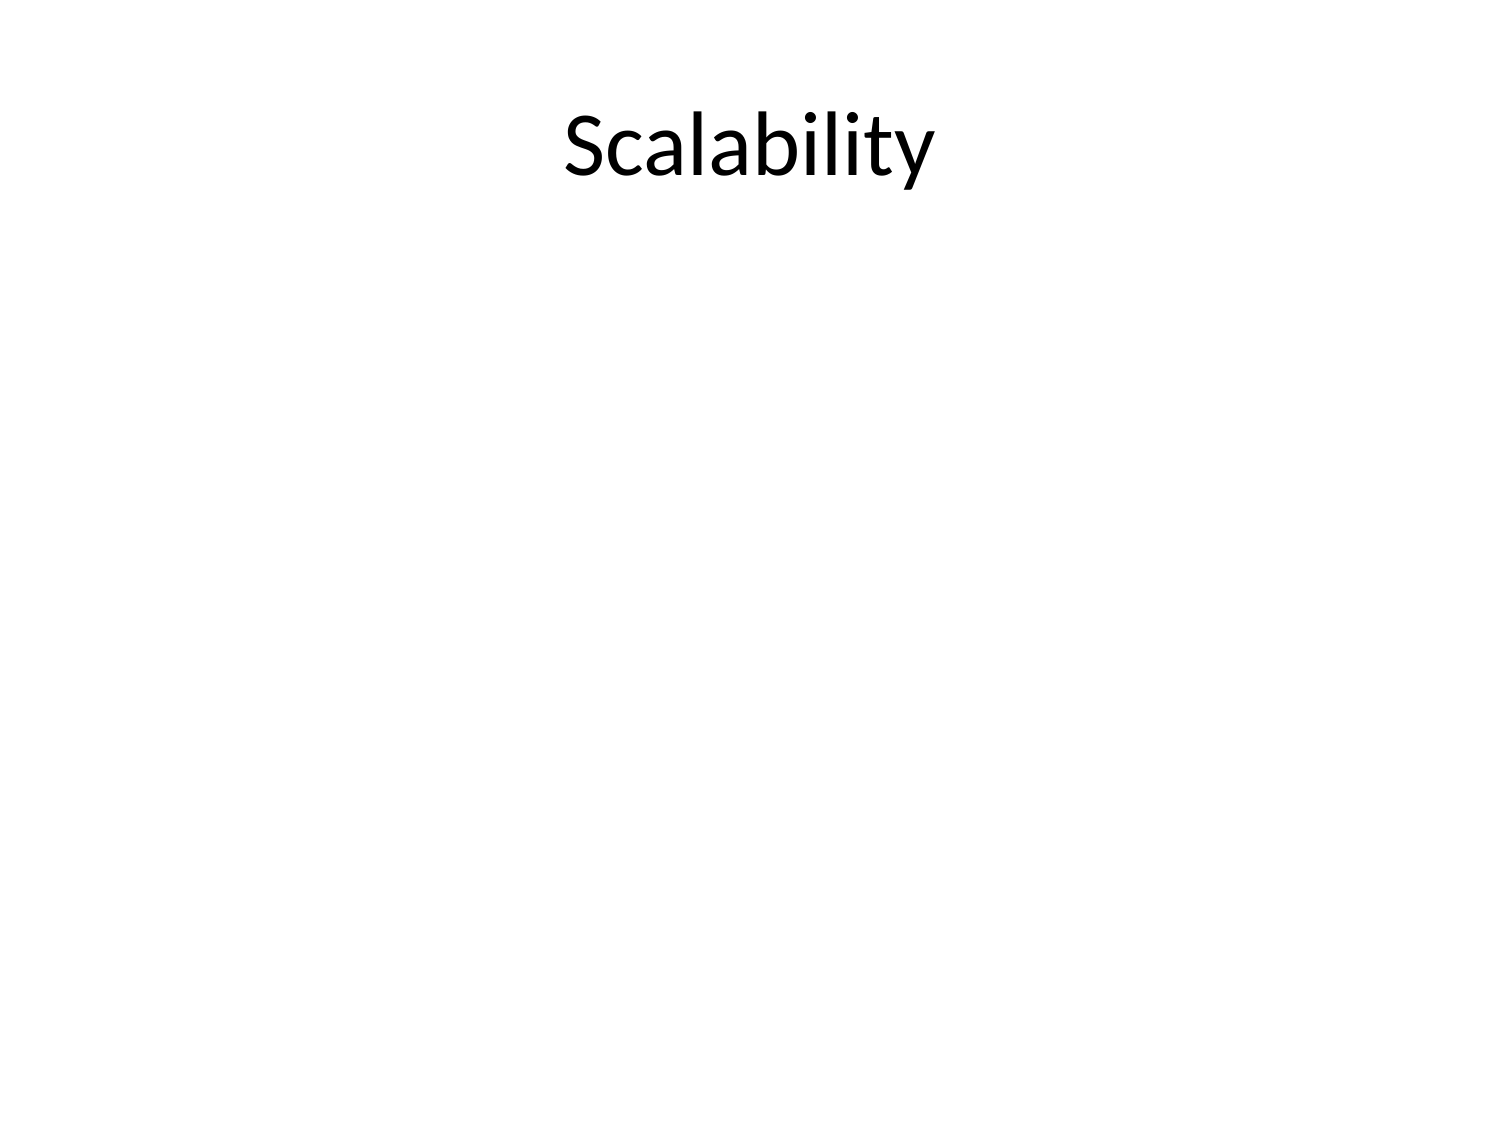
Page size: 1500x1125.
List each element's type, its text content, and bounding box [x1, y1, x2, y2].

title Scalability [75, 45, 1425, 233]
